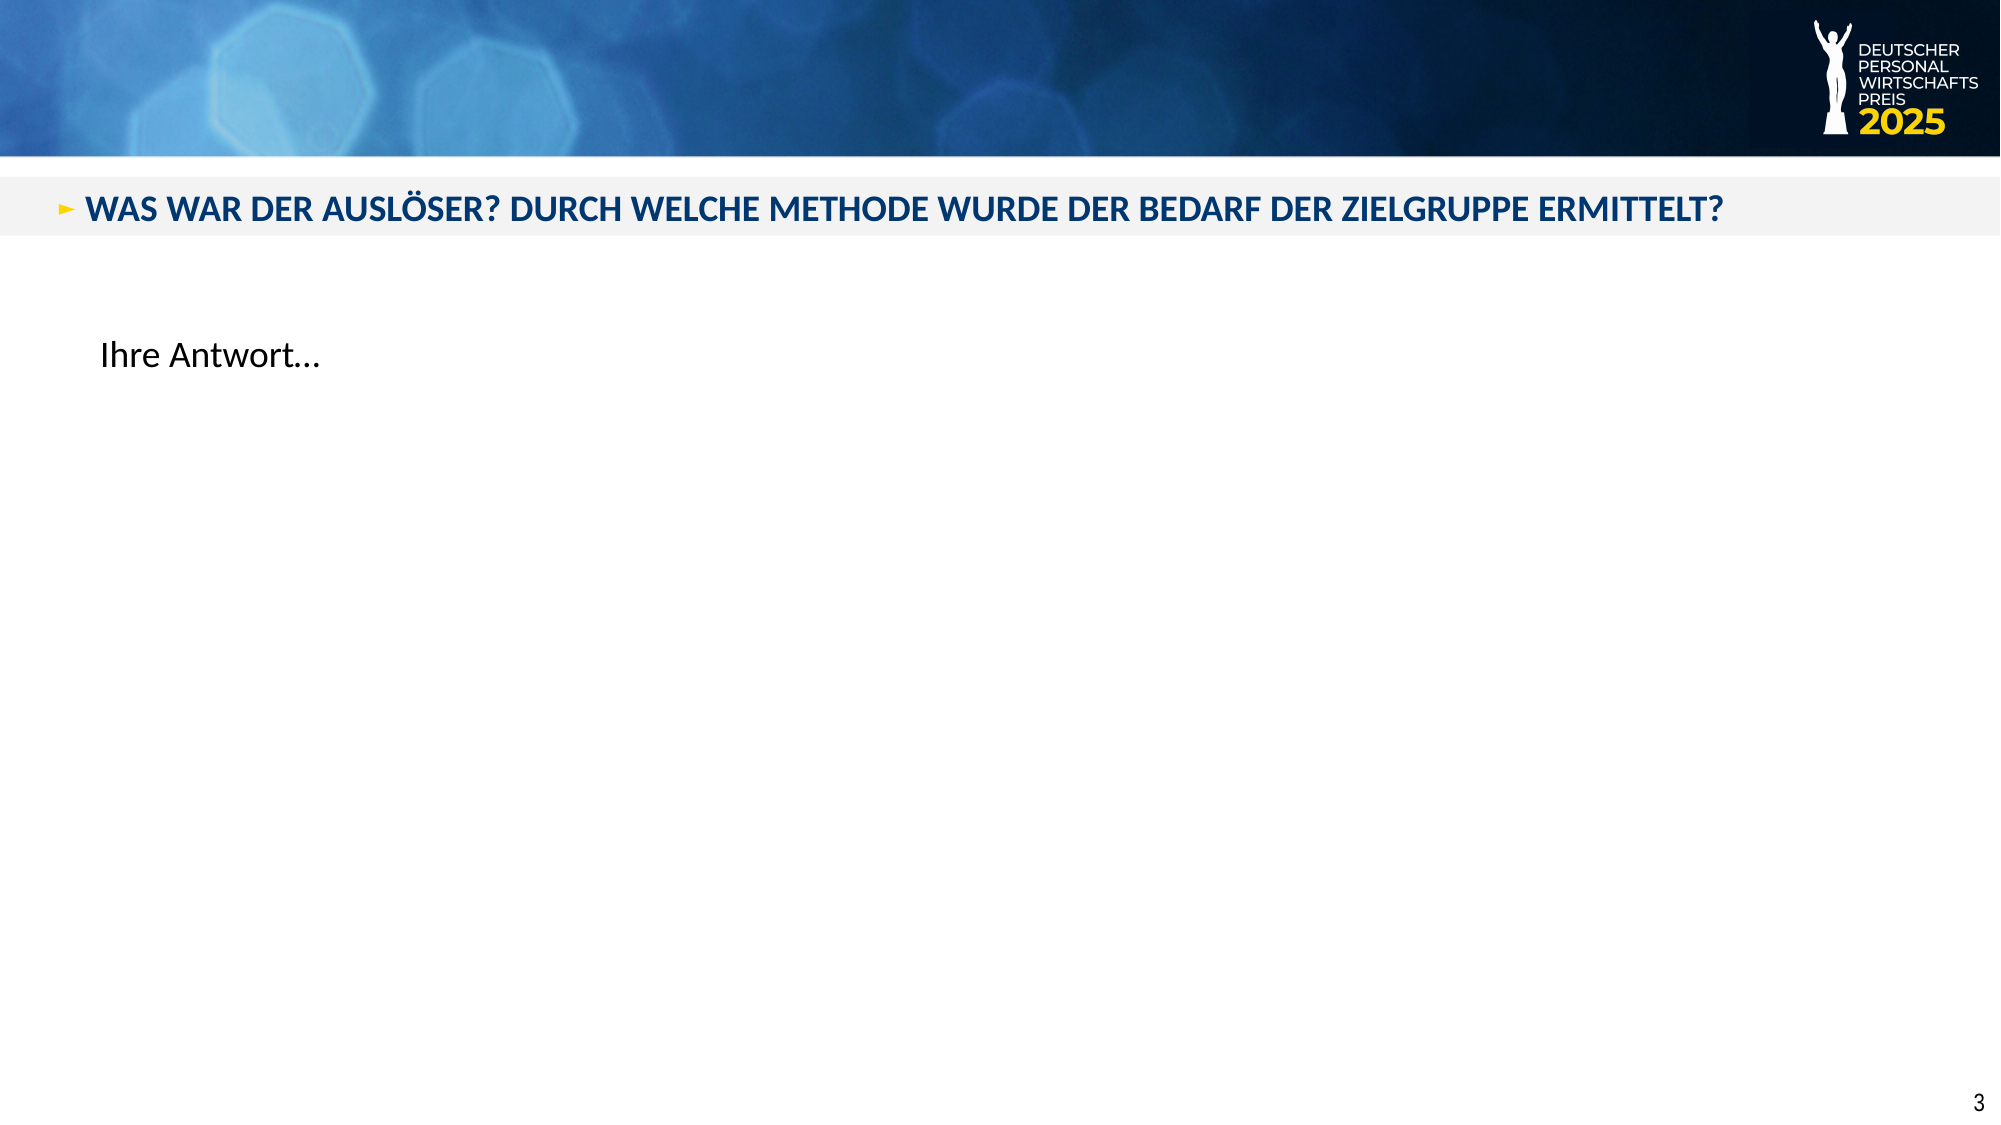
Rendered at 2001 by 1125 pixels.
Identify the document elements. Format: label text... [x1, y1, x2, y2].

text_box Ihre Antwort… [85, 322, 1740, 383]
picture [0, 0, 2000, 165]
